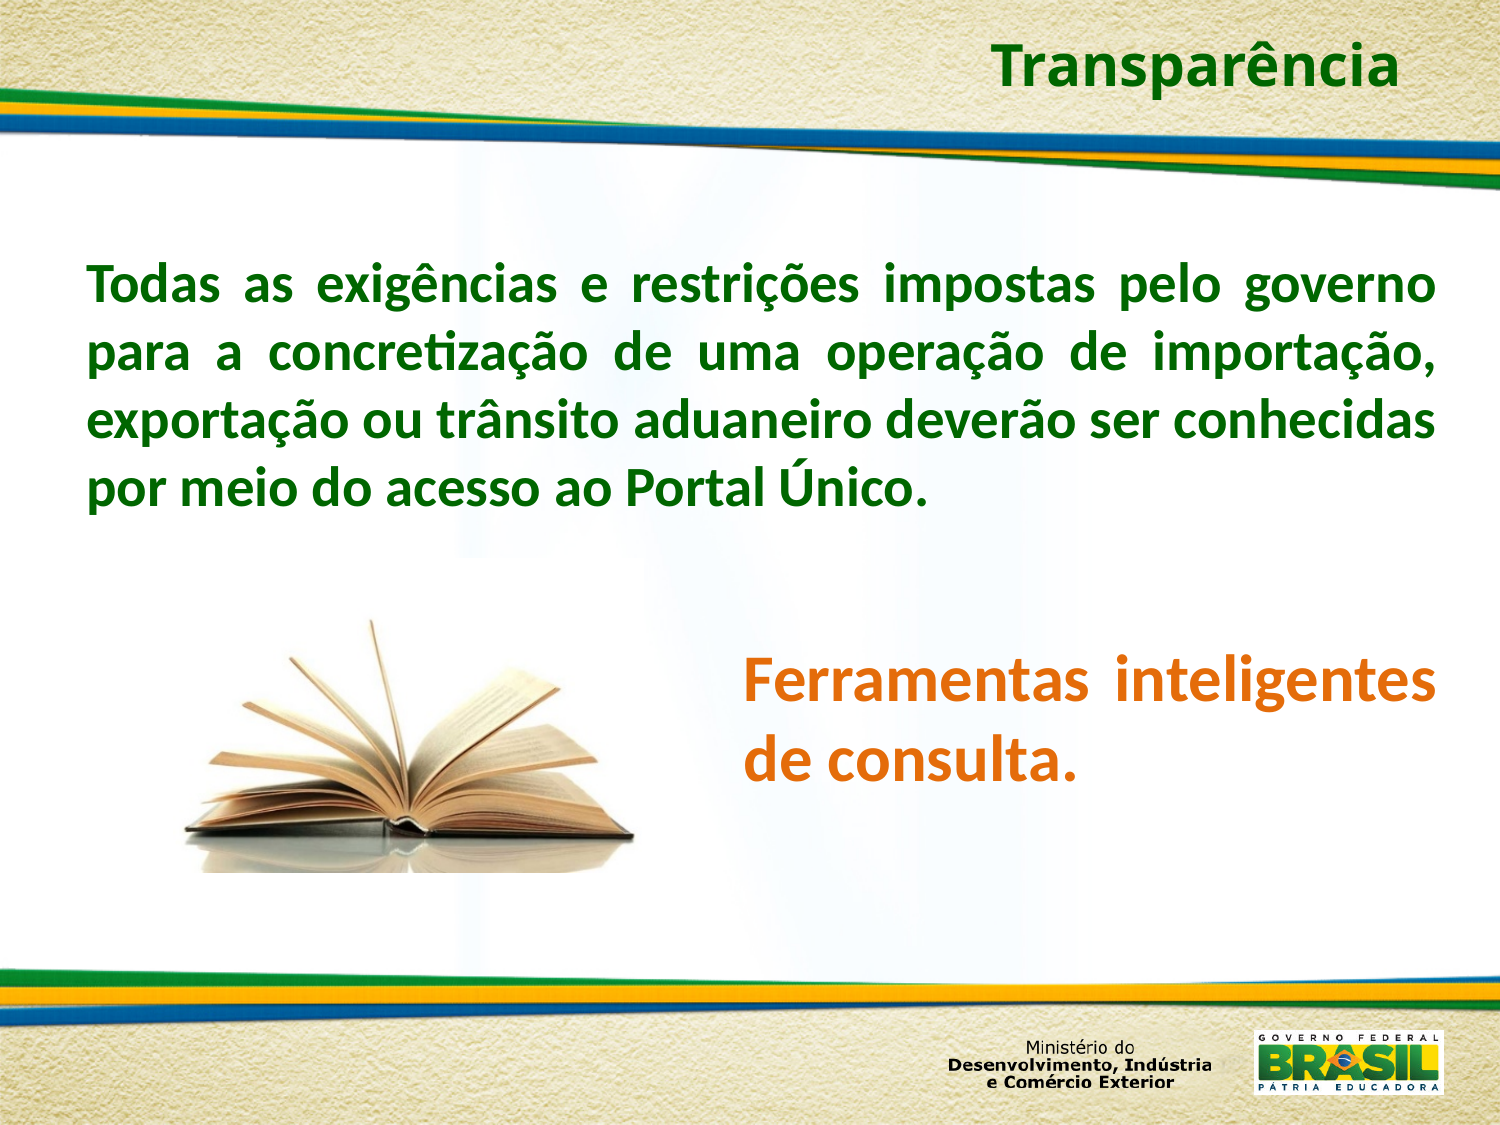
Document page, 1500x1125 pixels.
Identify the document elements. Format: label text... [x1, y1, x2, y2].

text_box Ferramentas inteligentes de consulta. [728, 627, 1453, 803]
text_box Transparência [0, 20, 1417, 106]
text_box Todas as exigências e restrições impostas pelo governo para a concretização de uma operação de importação, exportação ou trânsito aduaneiro deverão ser conhecidas por meio do acesso ao Portal Único. [71, 237, 1453, 526]
picture [0, 0, 1500, 1125]
